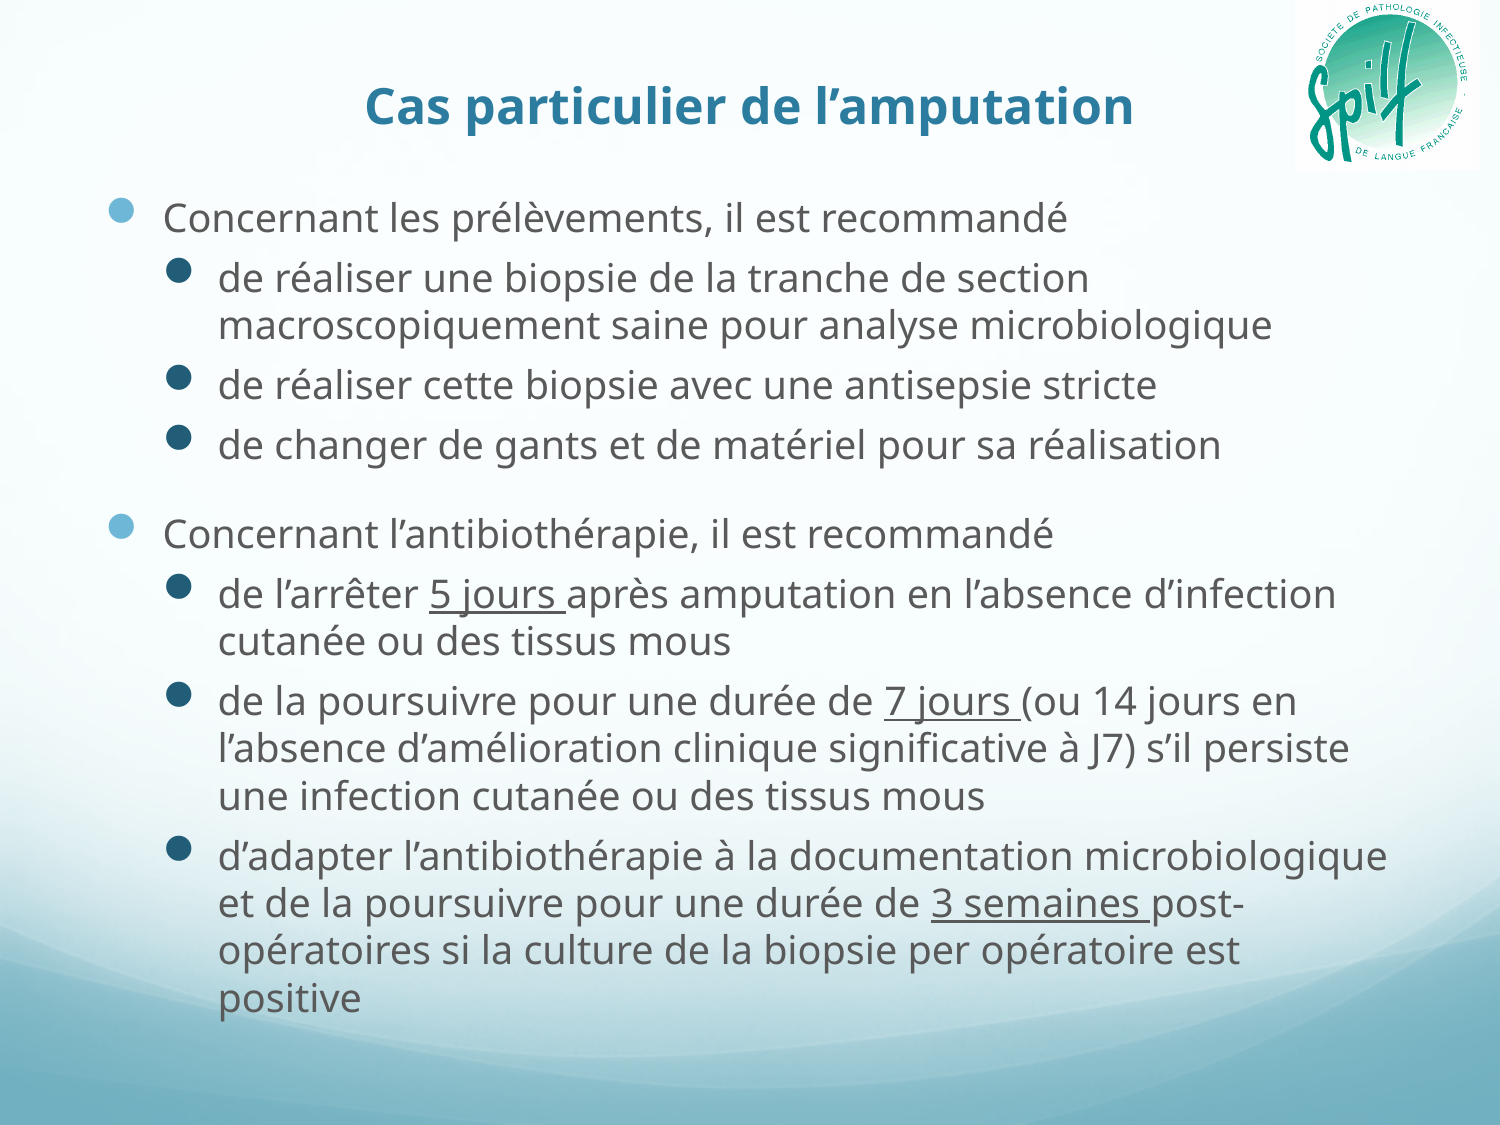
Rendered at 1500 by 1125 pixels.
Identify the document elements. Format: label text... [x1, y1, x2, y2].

picture [1295, 0, 1480, 171]
title Cas particulier de l’amputation [90, 17, 1410, 142]
list Concernant les prélèvements, il est recommandé de réaliser une biopsie de la tranche de section macroscopiquement saine pour analyse microbiologique de réaliser cette biopsie avec une antisepsie stricte de changer de gants et de matériel pour sa réalisation Concernant l’antibiothérapie, il est recommandé de l’arrêter 5 jours après amputation en l’absence d’infection cutanée ou des tissus mous de la poursuivre pour une durée de 7 jours (ou 14 jours en l’absence d’amélioration clinique significative à J7) s’il persiste une infection cutanée ou des tissus mous d’adapter l’antibiothérapie à la documentation microbiologique et de la poursuivre pour une durée de 3 semaines post-opératoires si la culture de la biopsie per opératoire est positive [90, 185, 1410, 1100]
